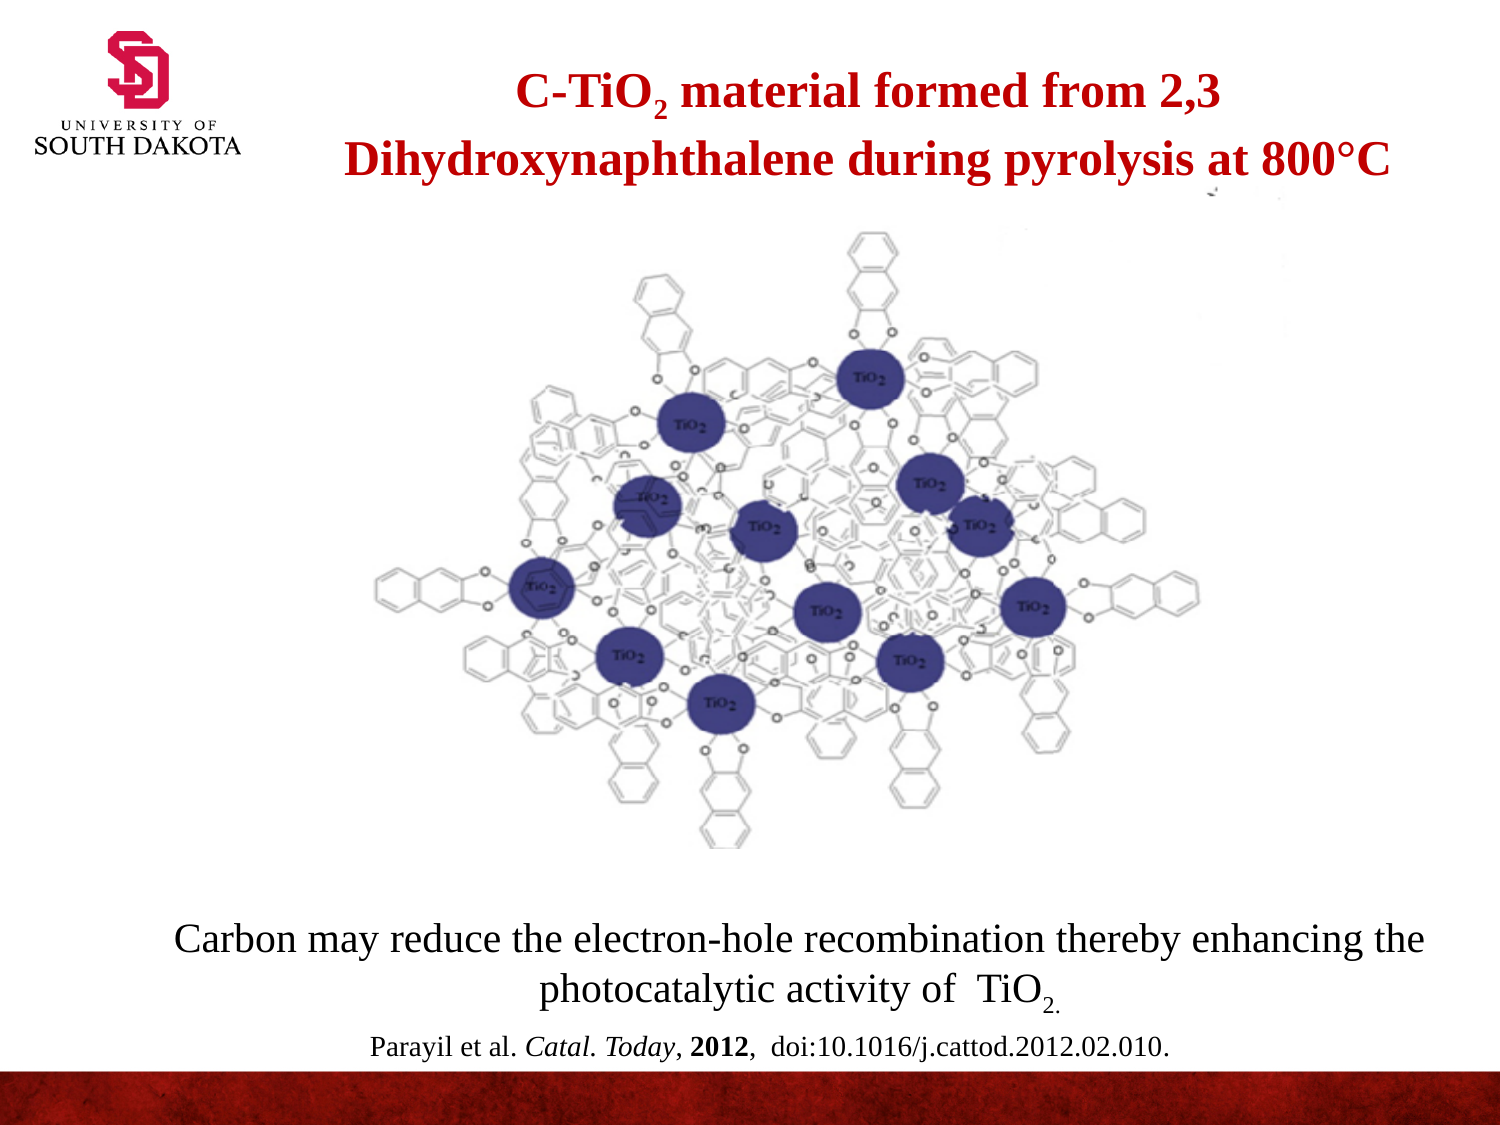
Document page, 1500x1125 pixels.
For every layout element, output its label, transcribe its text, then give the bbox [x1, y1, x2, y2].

text_box C-TiO2 material formed from 2,3 Dihydroxynaphthalene during pyrolysis at 800°C [249, 49, 1488, 193]
picture [0, 0, 1500, 1125]
text_box Carbon may reduce the electron-hole recombination thereby enhancing the photocatalytic activity of TiO2. [137, 903, 1463, 1026]
text_box Parayil et al. Catal. Today, 2012, doi:10.1016/j.cattod.2012.02.010. [218, 1026, 1337, 1070]
